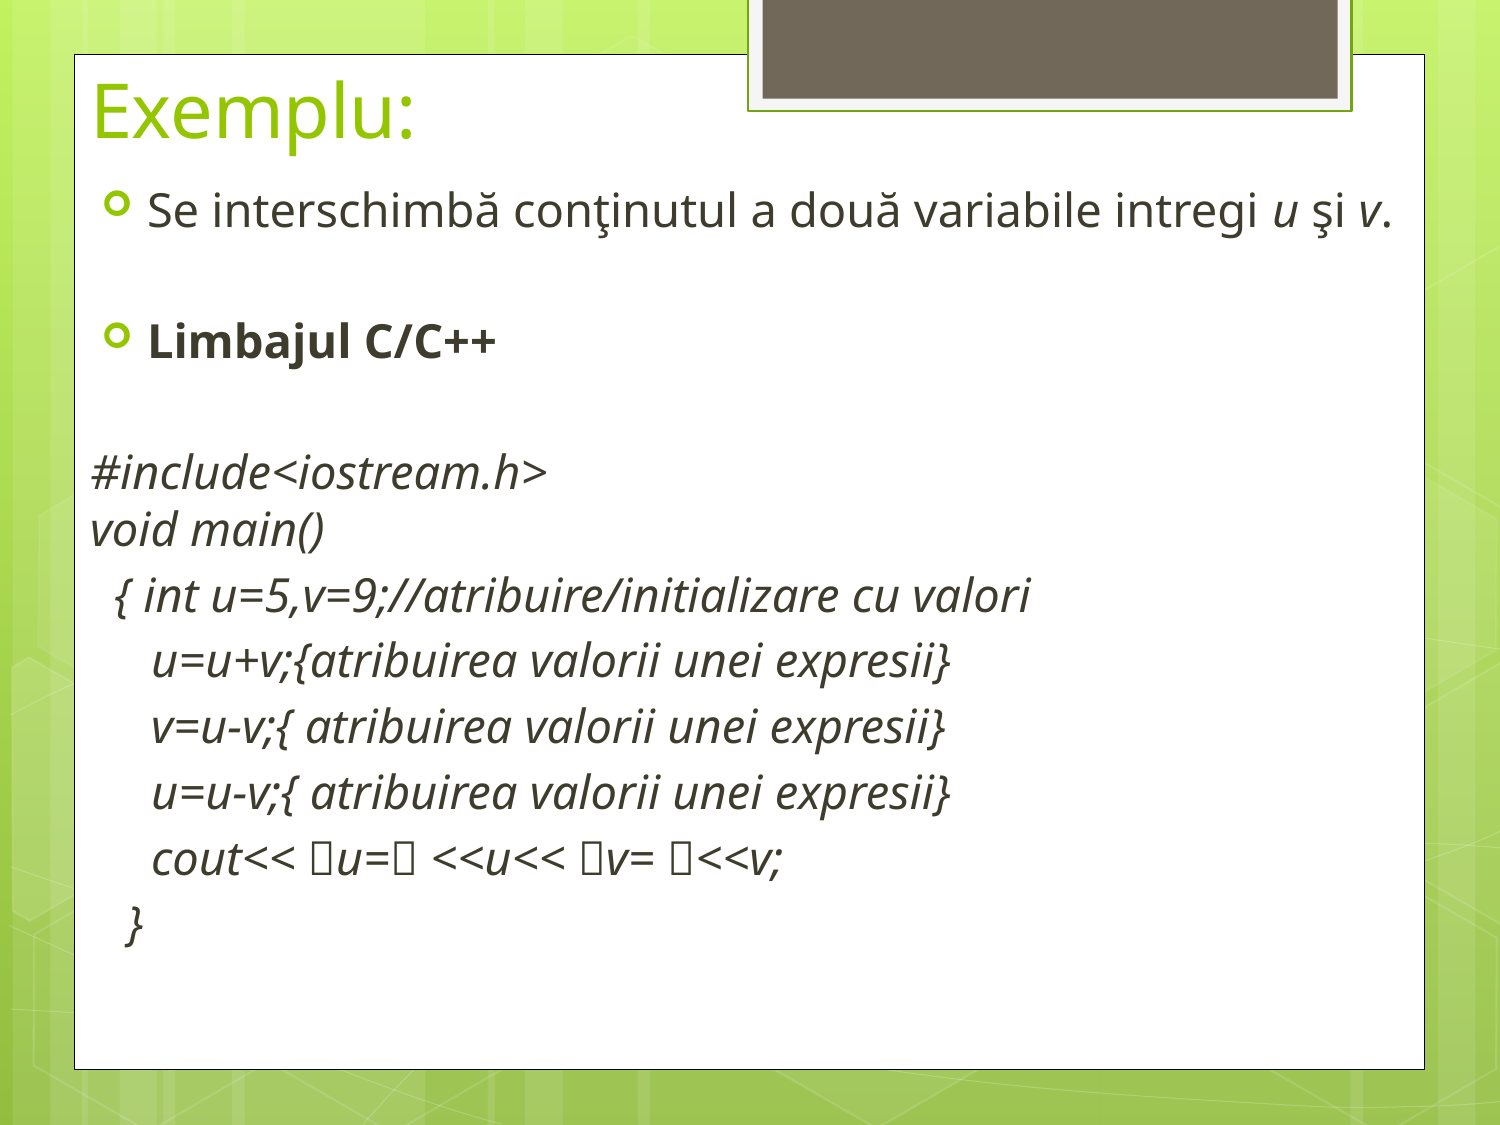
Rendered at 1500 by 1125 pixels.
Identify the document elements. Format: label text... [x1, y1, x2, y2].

title Exemplu: [75, 54, 1425, 161]
list Se interschimbă conţinutul a două variabile intregi u şi v. Limbajul C/C++ #include<iostream.h> void main() { int u=5,v=9;//atribuire/initializare cu valori u=u+v;{atribuirea valorii unei expresii} v=u-v;{ atribuirea valorii unei expresii} u=u-v;{ atribuirea valorii unei expresii} cout<< u= <<u<< v= <<v; } [75, 172, 1425, 1005]
